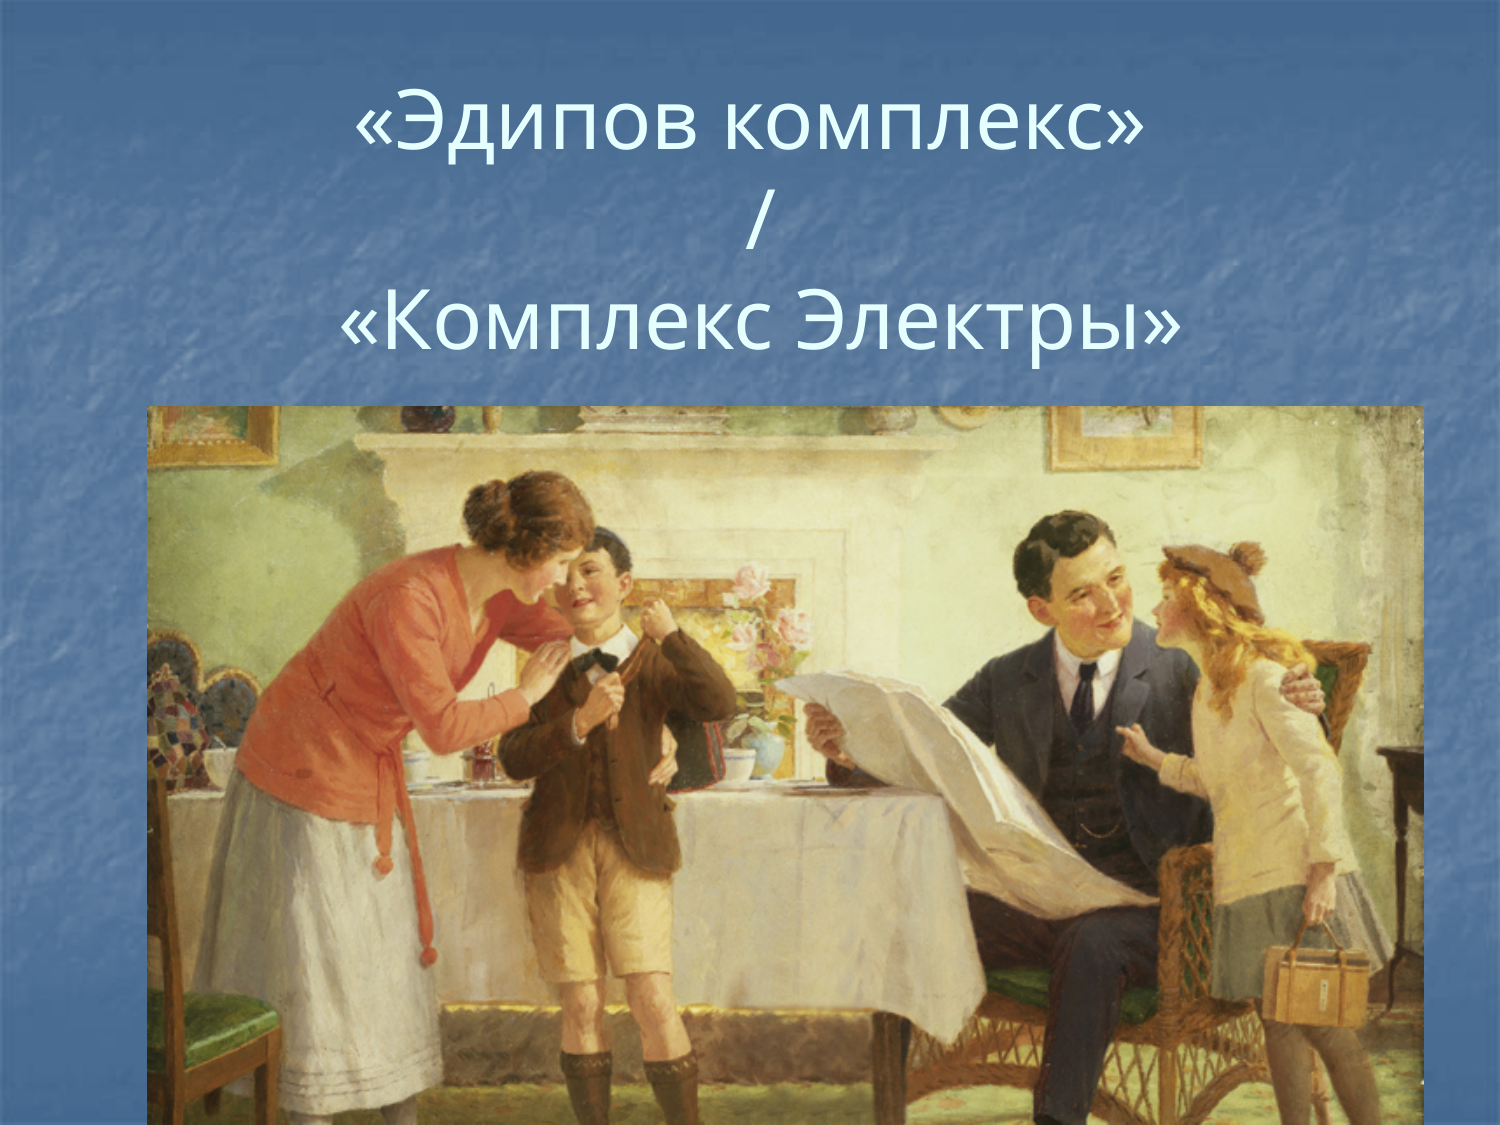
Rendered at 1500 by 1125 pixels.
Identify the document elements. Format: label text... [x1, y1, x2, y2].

picture [147, 406, 1424, 1125]
title «Эдипов комплекс» / «Комплекс Электры» [123, 66, 1399, 367]
